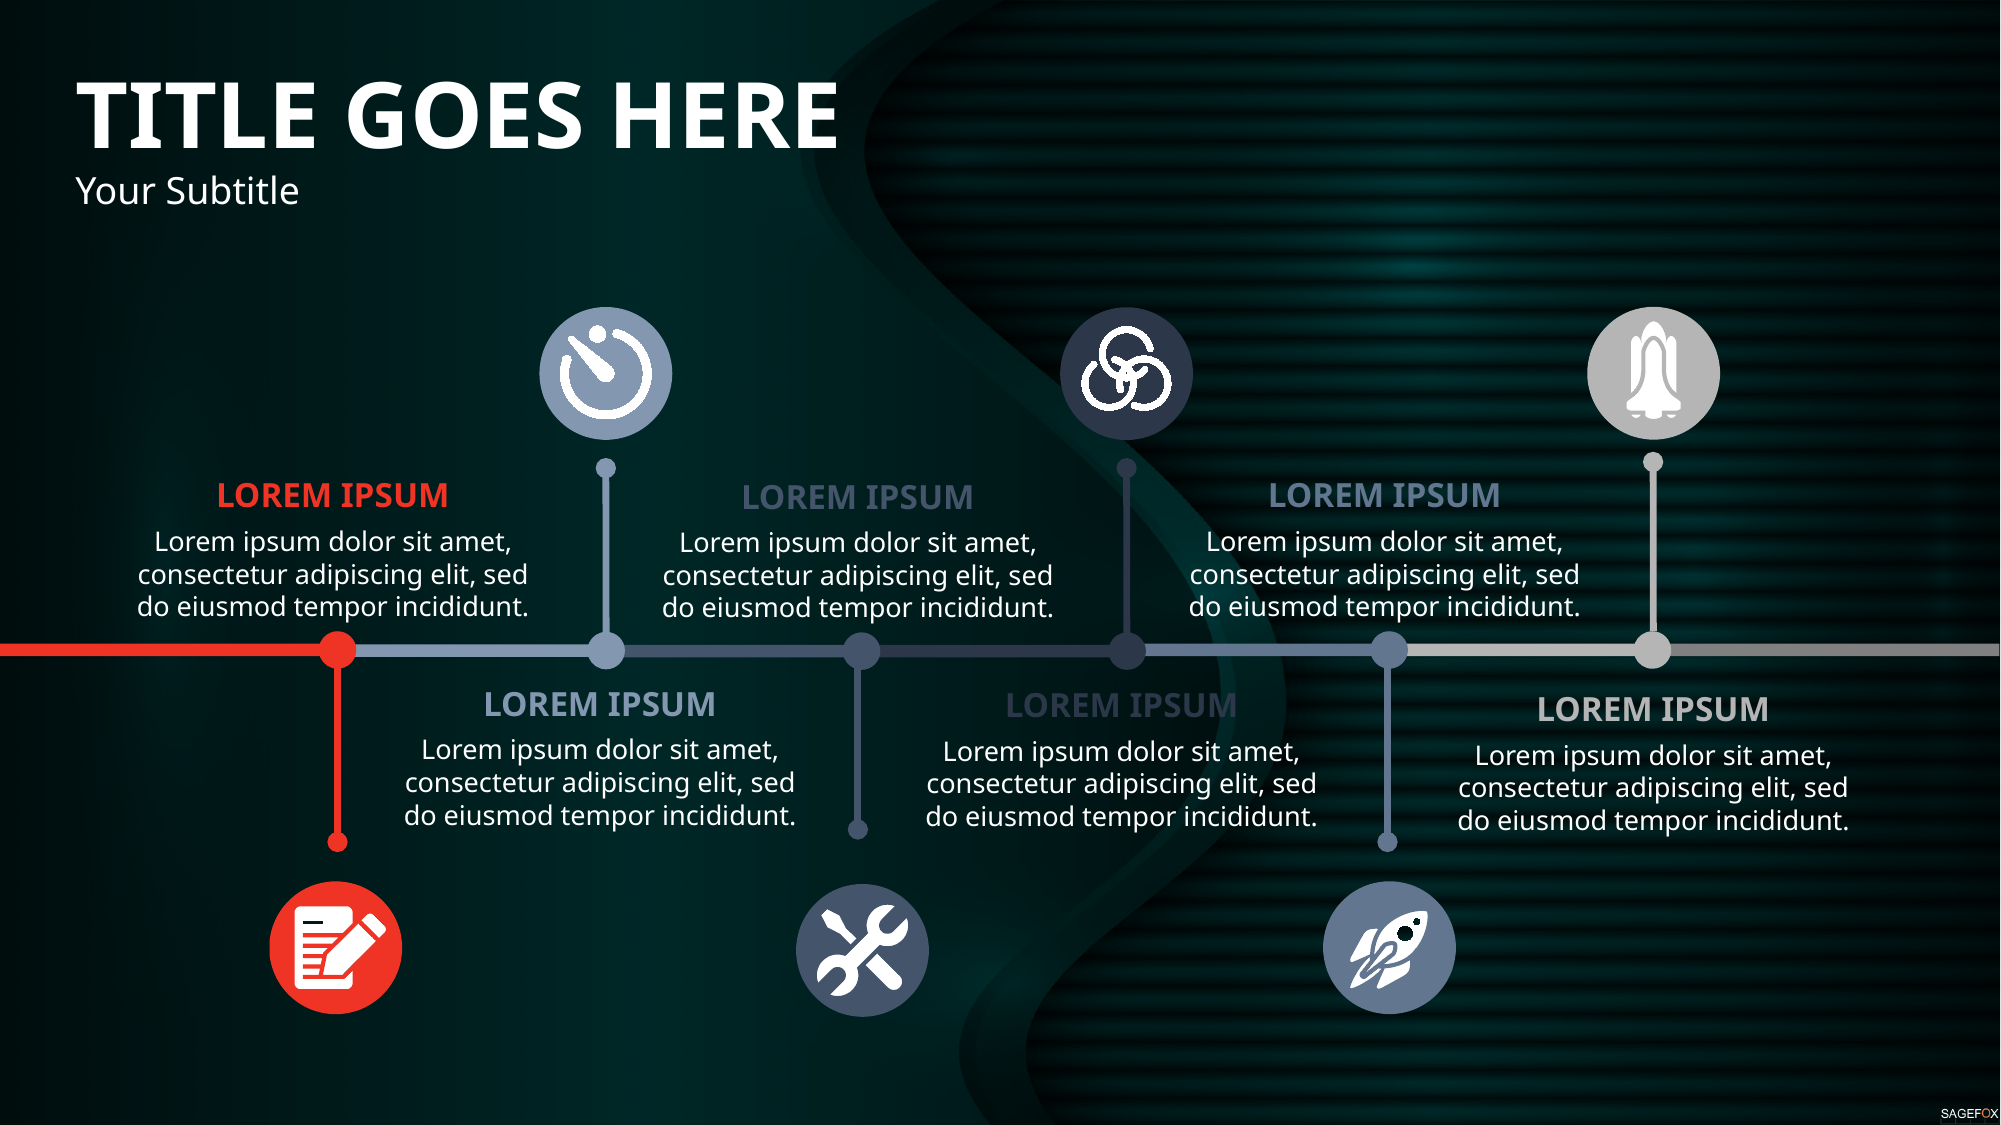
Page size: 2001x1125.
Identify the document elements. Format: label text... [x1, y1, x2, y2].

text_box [1060, 307, 1194, 441]
text_box LOREM IPSUM Lorem ipsum dolor sit amet, consectetur adipiscing elit, sed do eiusmod tempor incididunt. [1432, 682, 1874, 841]
text_box LOREM IPSUM Lorem ipsum dolor sit amet, consectetur adipiscing elit, sed do eiusmod tempor incididunt. [901, 679, 1342, 837]
text_box [1146, 630, 1409, 670]
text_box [1587, 306, 1721, 440]
text_box [881, 631, 1147, 671]
text_box LOREM IPSUM Lorem ipsum dolor sit amet, consectetur adipiscing elit, sed do eiusmod tempor incididunt. [1164, 469, 1606, 627]
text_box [539, 306, 673, 440]
picture [0, 0, 2001, 1125]
text_box [356, 630, 626, 671]
text_box [1672, 643, 2000, 657]
text_box LOREM IPSUM Lorem ipsum dolor sit amet, consectetur adipiscing elit, sed do eiusmod tempor incididunt. [112, 469, 554, 627]
text_box [0, 630, 358, 670]
text_box [1408, 630, 1673, 670]
text_box LOREM IPSUM Lorem ipsum dolor sit amet, consectetur adipiscing elit, sed do eiusmod tempor incididunt. [637, 470, 1079, 629]
text_box [625, 631, 882, 671]
text_box LOREM IPSUM Lorem ipsum dolor sit amet, consectetur adipiscing elit, sed do eiusmod tempor incididunt. [379, 677, 821, 836]
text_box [1323, 881, 1456, 1015]
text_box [796, 883, 929, 1017]
text_box TITLE GOES HERE Your Subtitle [60, 49, 1036, 220]
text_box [269, 881, 403, 1015]
